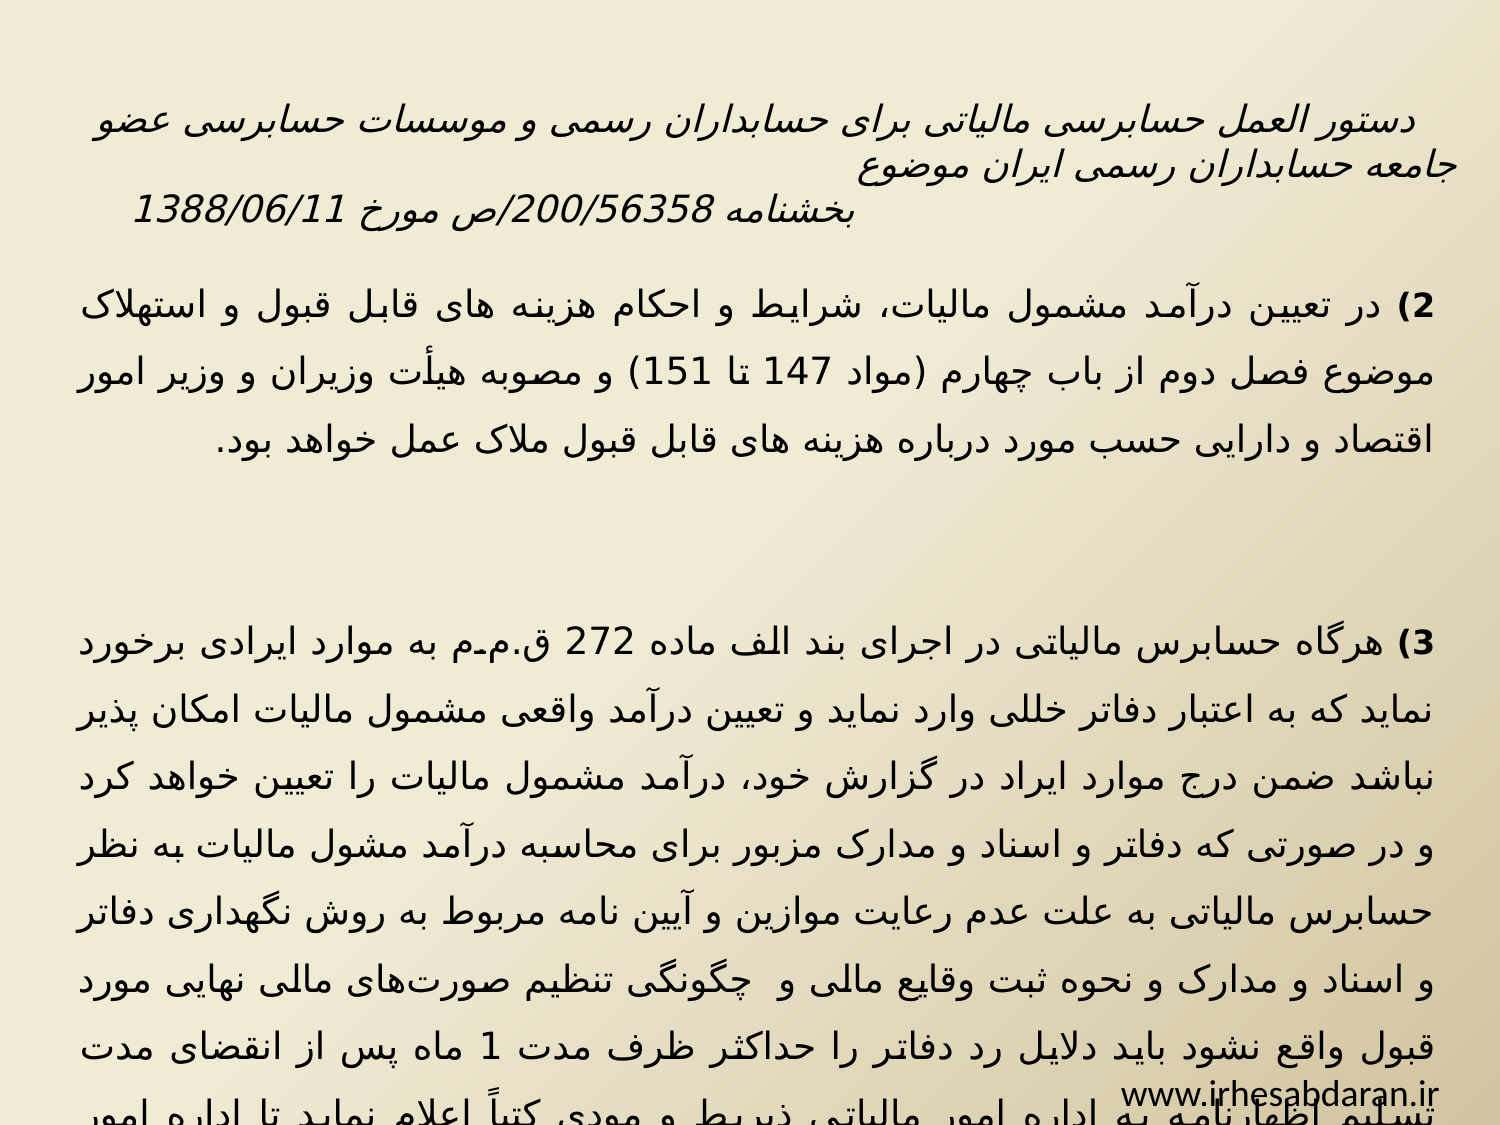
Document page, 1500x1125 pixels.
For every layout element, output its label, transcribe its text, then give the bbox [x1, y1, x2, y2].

text_box دستور العمل حسابرسی مالیاتی برای حسابداران رسمی و موسسات حسابرسی عضو جامعه حسابداران رسمی ایران موضوع بخشنامه 200/56358/ص مورخ 1388/06/11 [37, 87, 1475, 238]
text_box 2) در تعیین درآمد مشمول مالیات، شرایط و احکام هزینه های قابل قبول و استهلاک موضوع فصل دوم از باب چهارم (مواد 147 تا 151) و مصوبه هیأت وزیران و وزیر امور اقتصاد و دارایی حسب مورد درباره هزینه های قابل قبول ملاک عمل خواهد بود. 3) هرگاه حسابرس مالیاتی در اجرای بند الف ماده 272 ق.م.م به موارد ایرادی برخورد نماید که به اعتبار دفاتر خللی وارد نماید و تعیین درآمد واقعی مشمول مالیات امکان پذیر نباشد ضمن درج موارد ایراد در گزارش خود، درآمد مشمول مالیات را تعیین خواهد کرد و در صورتی که دفاتر و اسناد و مدارک مزبور برای محاسبه درآمد مشول مالیات به نظر حسابرس مالیاتی به علت عدم رعایت موازین و آیین نامه مربوط به روش نگهداری دفاتر و اسناد و مدارک و نحوه ثبت وقایع مالی و چگونگی تنظیم صورت‌های مالی نهایی مورد قبول واقع نشود باید دلایل رد دفاتر را حداکثر ظرف مدت 1 ماه پس از انقضای مدت تسلیم اظهارنامه به اداره امور مالیاتی ذیربط و مودی کتباً اعلام نماید تا اداره امور مالیاتی نظر هیأت موضوع بند 3 ماده 97 قانون مذکور را اخذ نماید. [62, 238, 1450, 1125]
text_box www.irhesabdaran.ir [704, 1061, 1455, 1122]
